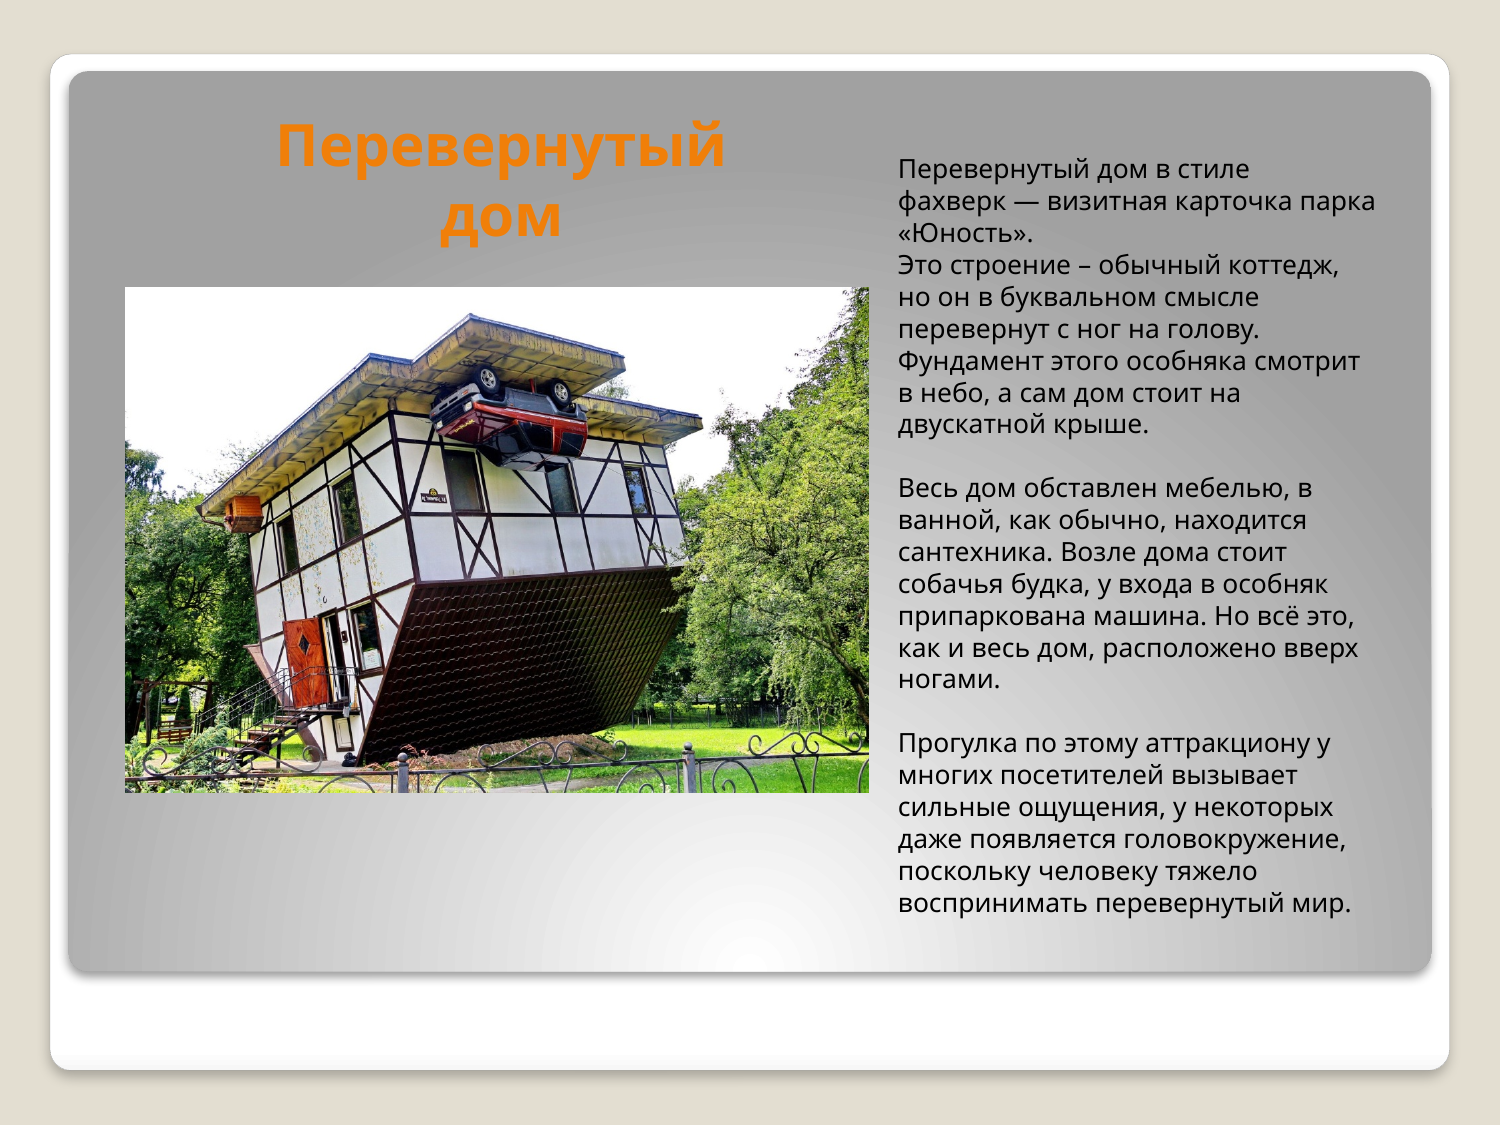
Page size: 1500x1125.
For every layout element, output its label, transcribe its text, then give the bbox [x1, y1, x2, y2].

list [124, 286, 869, 794]
title Перевернутый дом [206, 101, 798, 256]
list Перевернутый дом в стиле фахверк — визитная карточка парка «Юность». Это строение – обычный коттедж, но он в буквальном смысле перевернут с ног на голову. Фундамент этого особняка смотрит в небо, а сам дом стоит на двускатной крыше. Весь дом обставлен мебелью, в ванной, как обычно, находится сантехника. Возле дома стоит собачья будка, у входа в особняк припаркована машина. Но всё это, как и весь дом, расположено вверх ногами. Прогулка по этому аттракциону у многих посетителей вызывает сильные ощущения, у некоторых даже появляется головокружение, поскольку человеку тяжело воспринимать перевернутый мир. [879, 137, 1397, 965]
